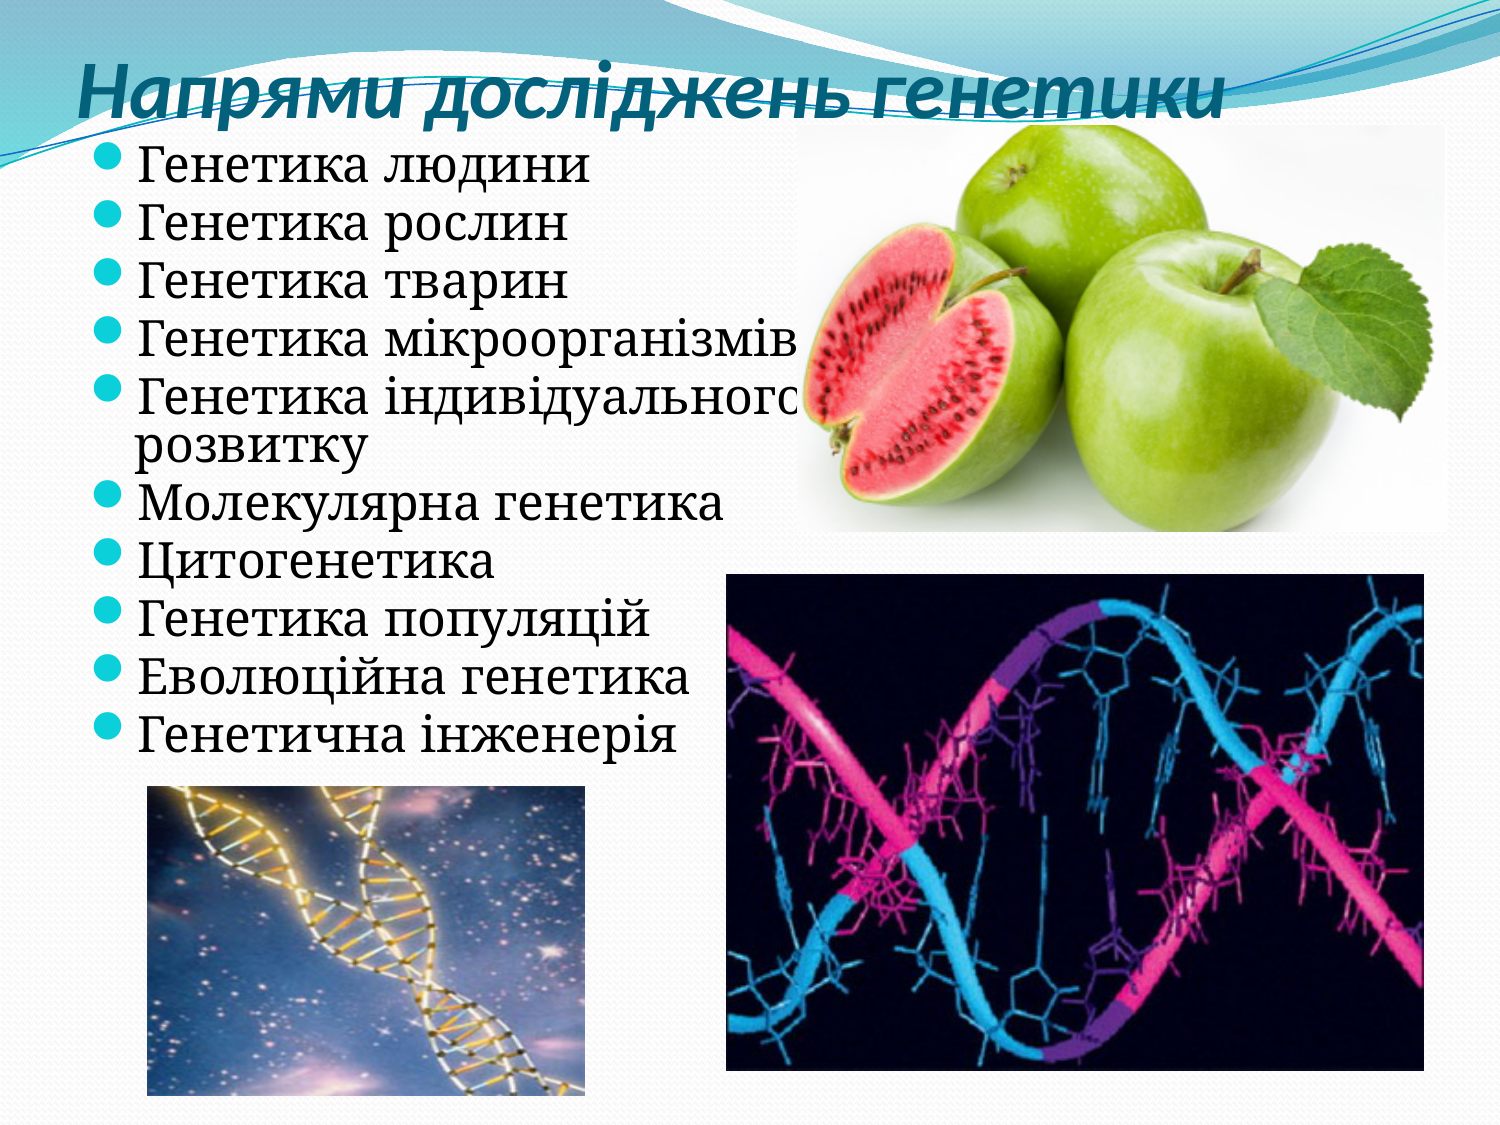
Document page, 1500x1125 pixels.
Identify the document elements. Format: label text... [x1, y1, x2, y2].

title Напрями досліджень генетики [76, 19, 1427, 135]
list Генетика людини Генетика рослин Генетика тварин Генетика мікроорганізмів Генетика індивідуального розвитку Молекулярна генетика Цитогенетика Генетика популяцій Еволюційна генетика Генетична інженерія [75, 137, 833, 799]
picture [725, 573, 1424, 1071]
picture [796, 125, 1447, 532]
picture [147, 786, 585, 1096]
